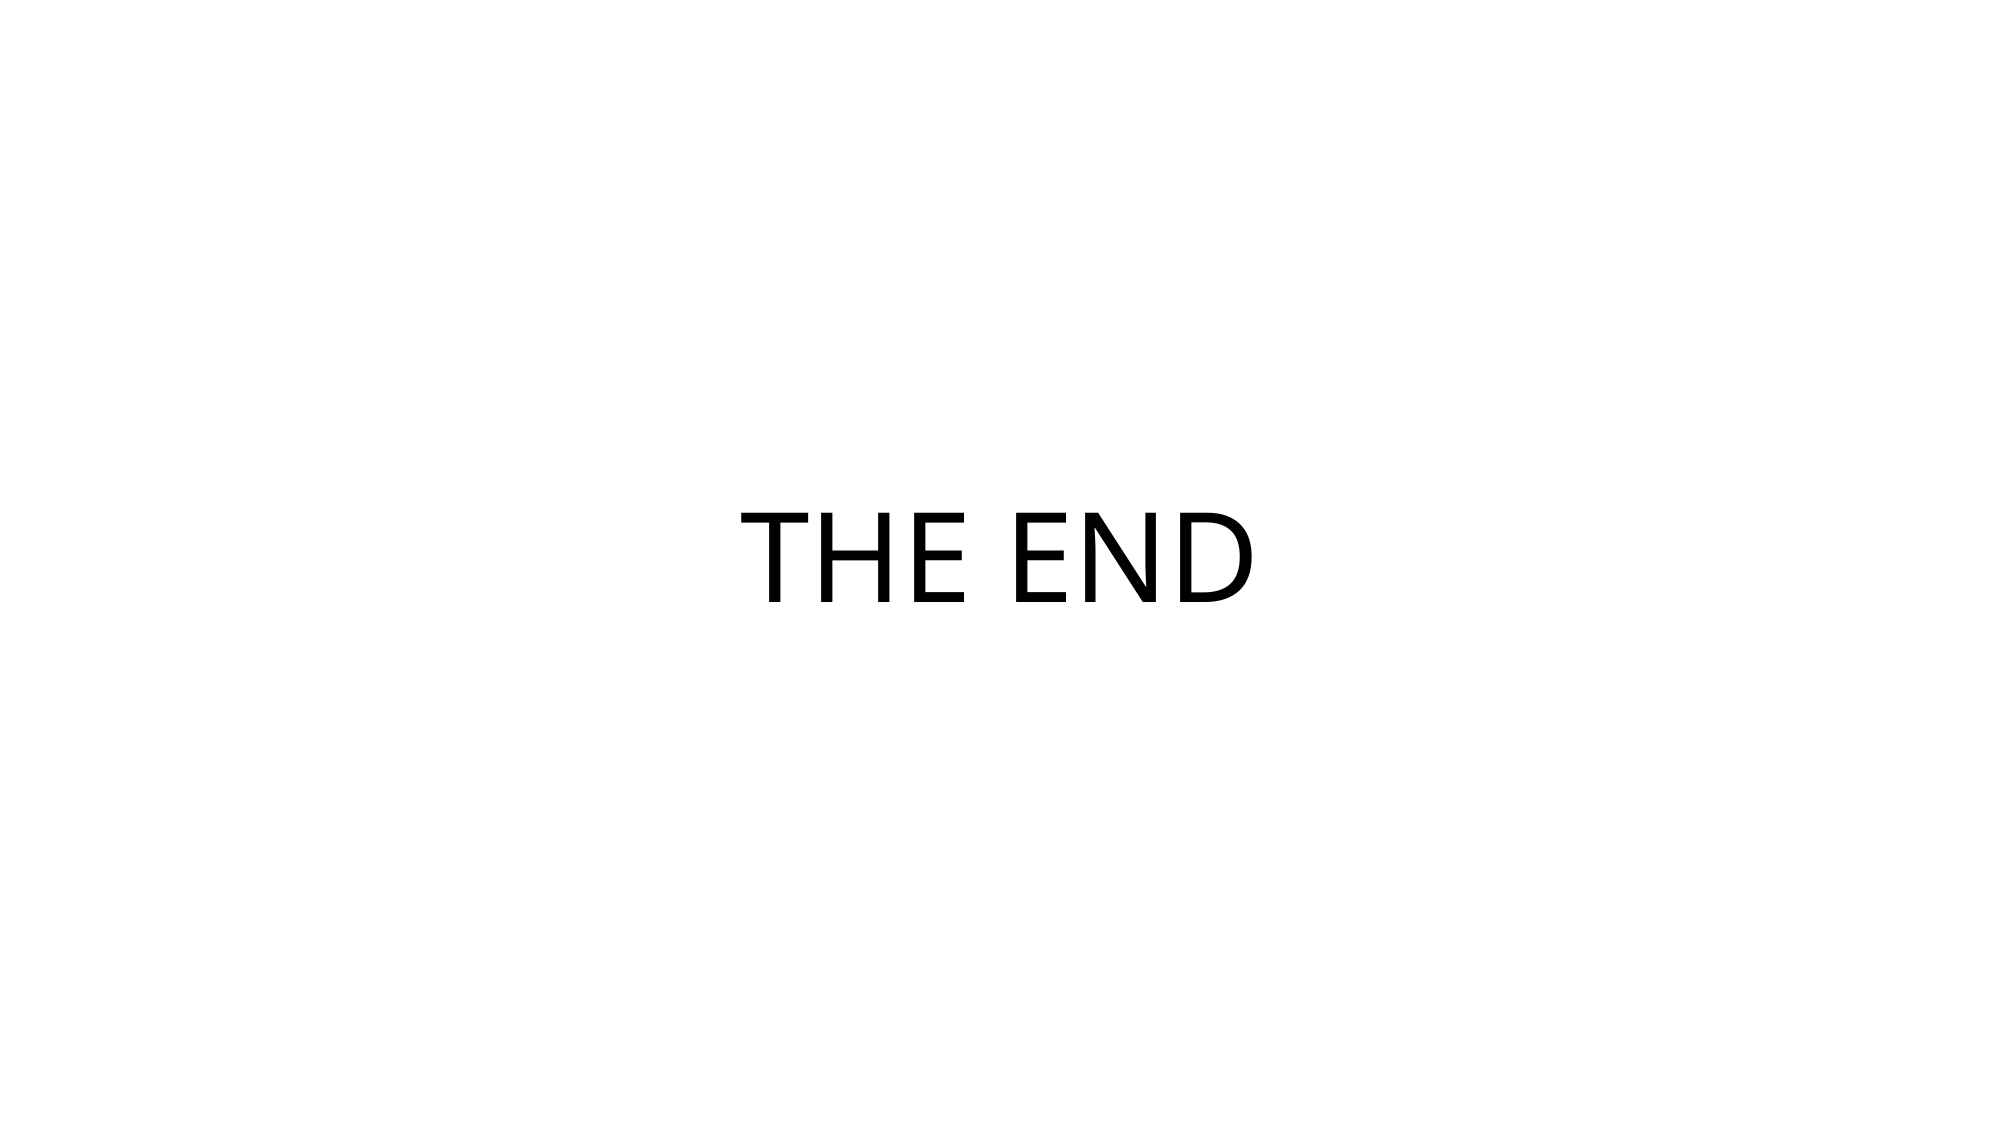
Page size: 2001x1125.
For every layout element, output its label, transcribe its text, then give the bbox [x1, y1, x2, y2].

title THE END [28, 328, 1971, 797]
